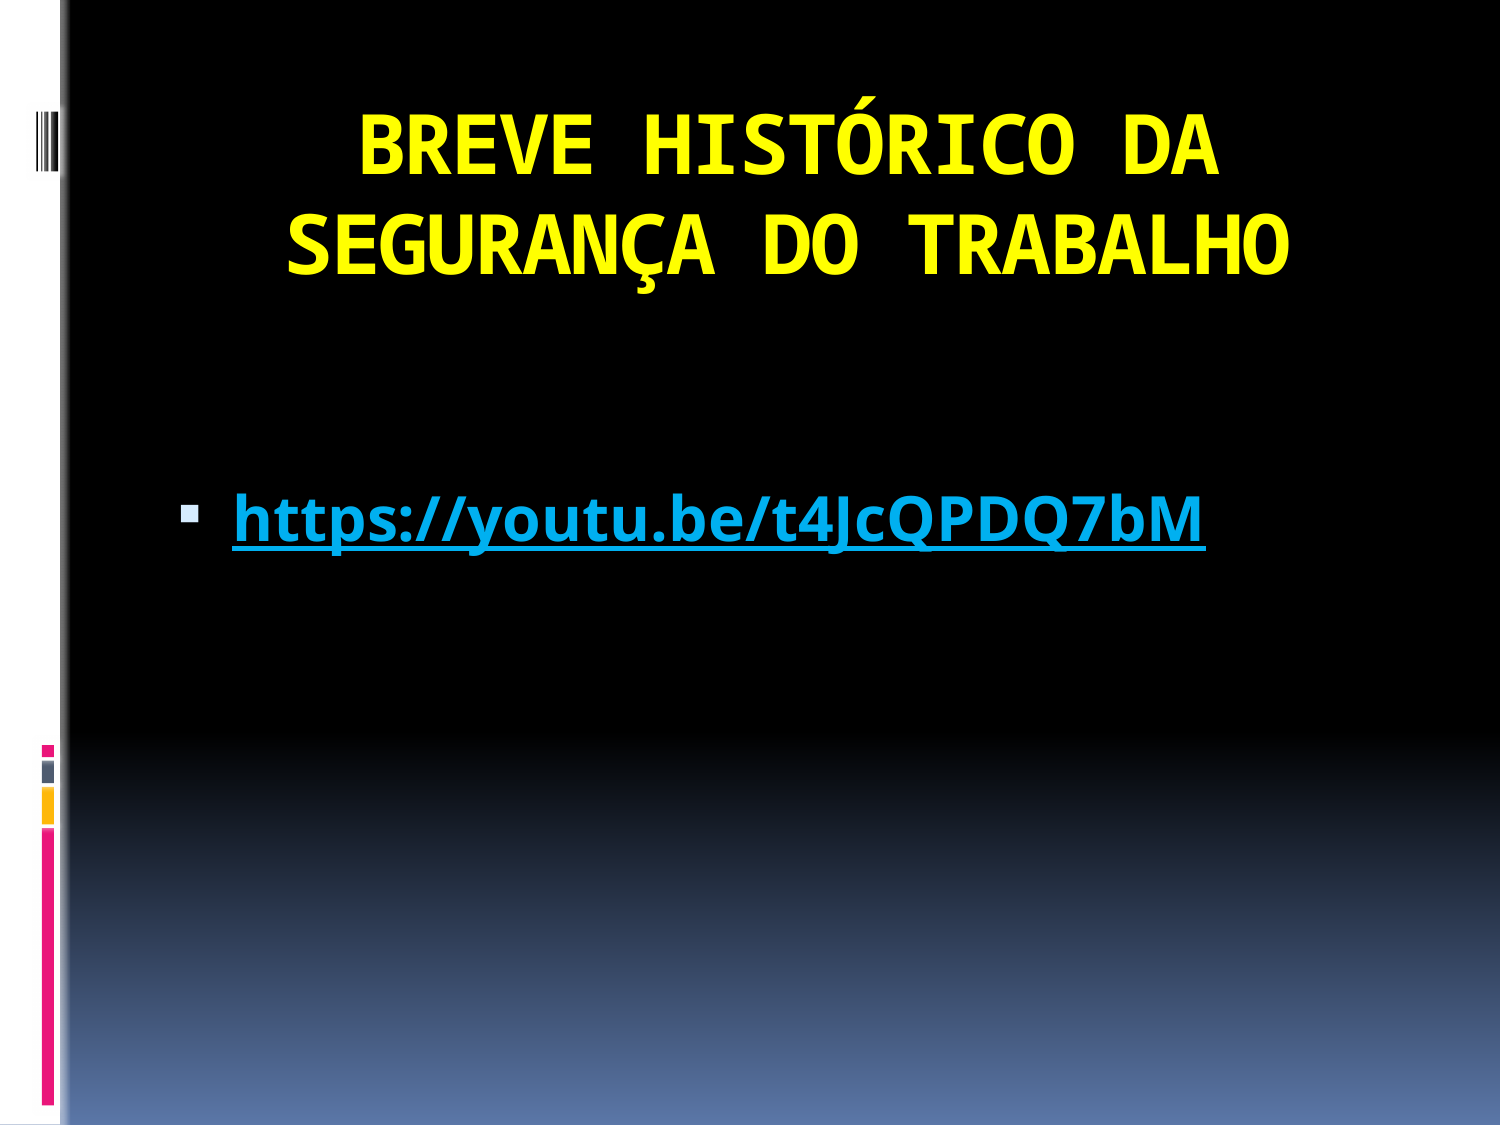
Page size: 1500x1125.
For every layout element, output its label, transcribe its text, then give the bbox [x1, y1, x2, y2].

list https://youtu.be/t4JcQPDQ7bM [150, 292, 1425, 1043]
title BREVE HISTÓRICO DA SEGURANÇA DO TRABALHO [150, 83, 1425, 234]
